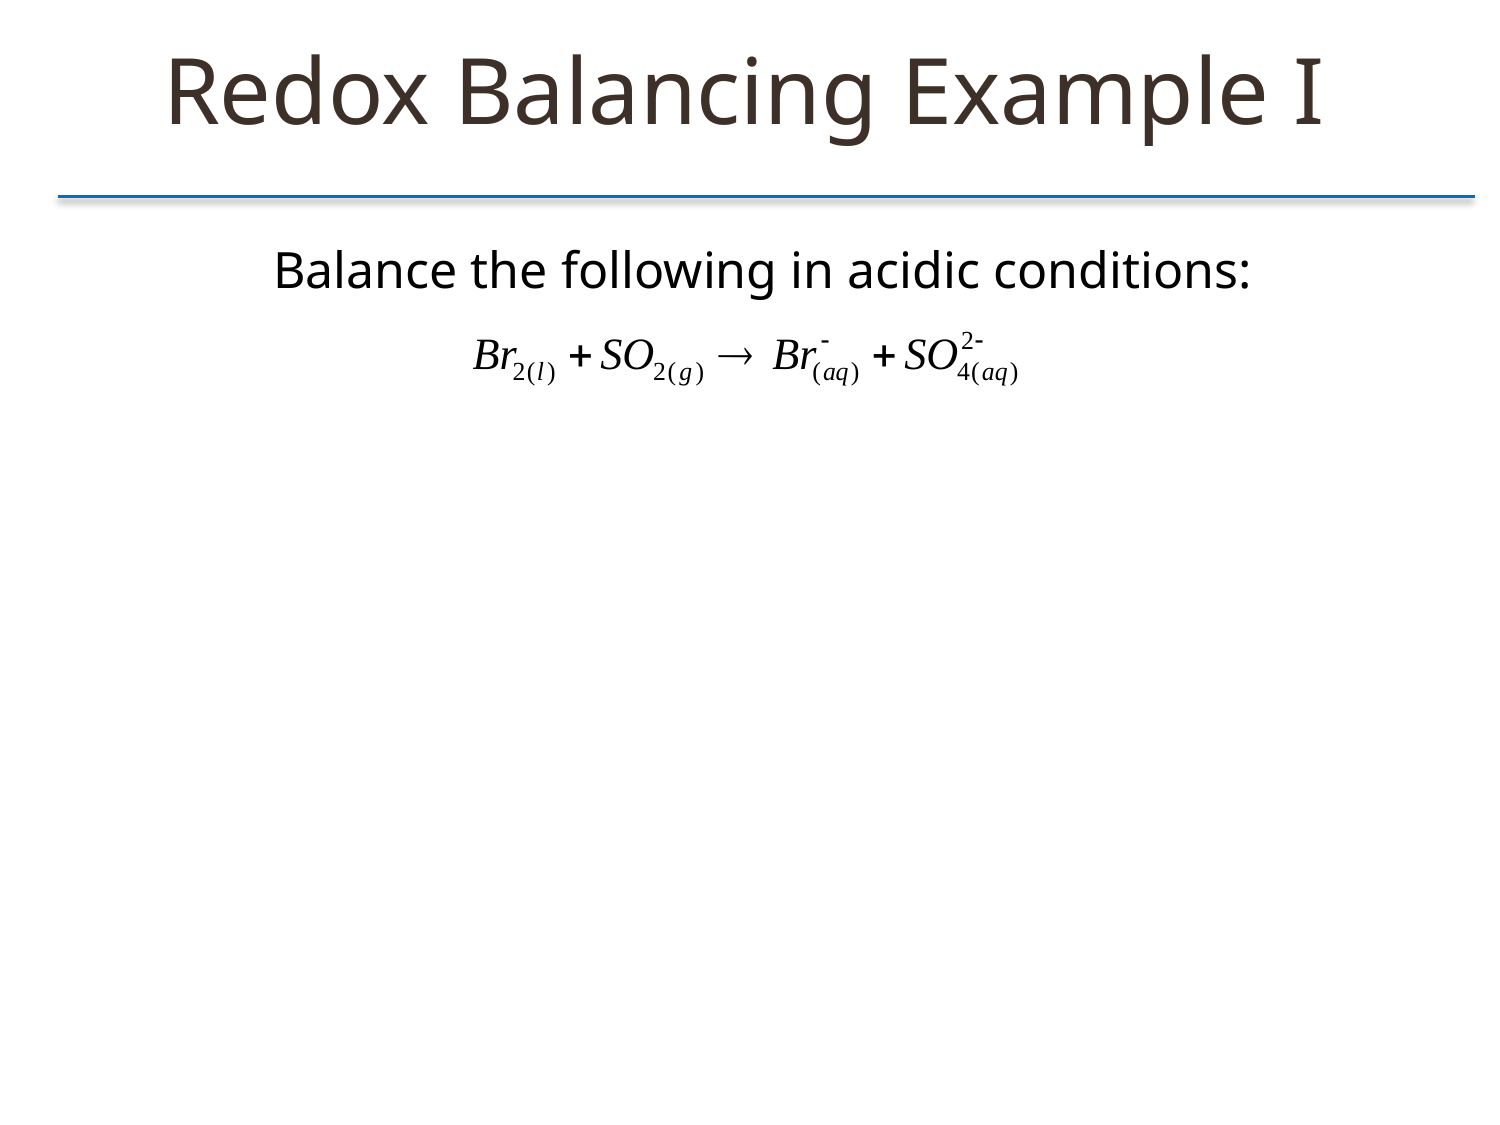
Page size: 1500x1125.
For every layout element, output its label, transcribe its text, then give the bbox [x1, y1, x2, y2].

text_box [464, 320, 1028, 396]
title Redox Balancing Example I [13, 16, 1475, 180]
text_box Balance the following in acidic conditions: [258, 231, 1268, 306]
